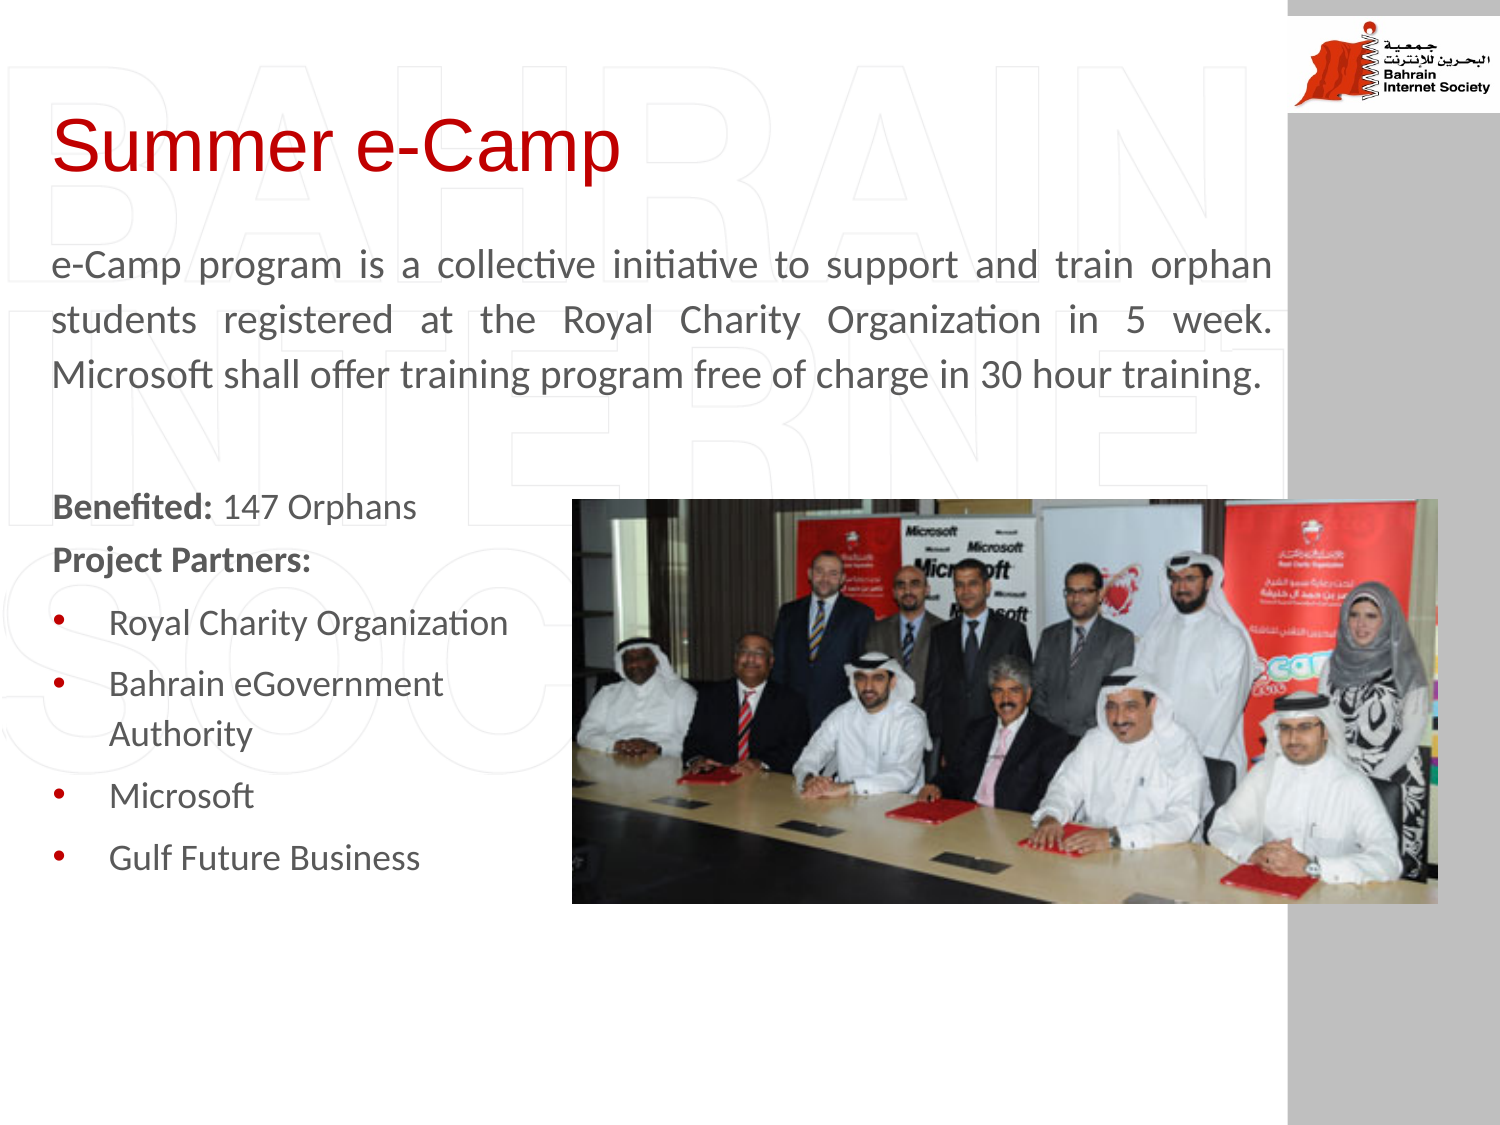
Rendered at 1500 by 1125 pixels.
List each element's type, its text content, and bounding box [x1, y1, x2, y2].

picture [571, 475, 1438, 904]
picture [2, 16, 1500, 775]
text_box Benefited: 147 Orphans Project Partners: Royal Charity Organization Bahrain eGovernment Authority Microsoft Gulf Future Business [37, 474, 588, 1050]
title Summer e-Camp [37, 99, 1288, 288]
list e-Camp program is a collective initiative to support and train orphan students registered at the Royal Charity Organization in 5 week. Microsoft shall offer training program free of charge in 30 hour training. [37, 288, 1288, 475]
